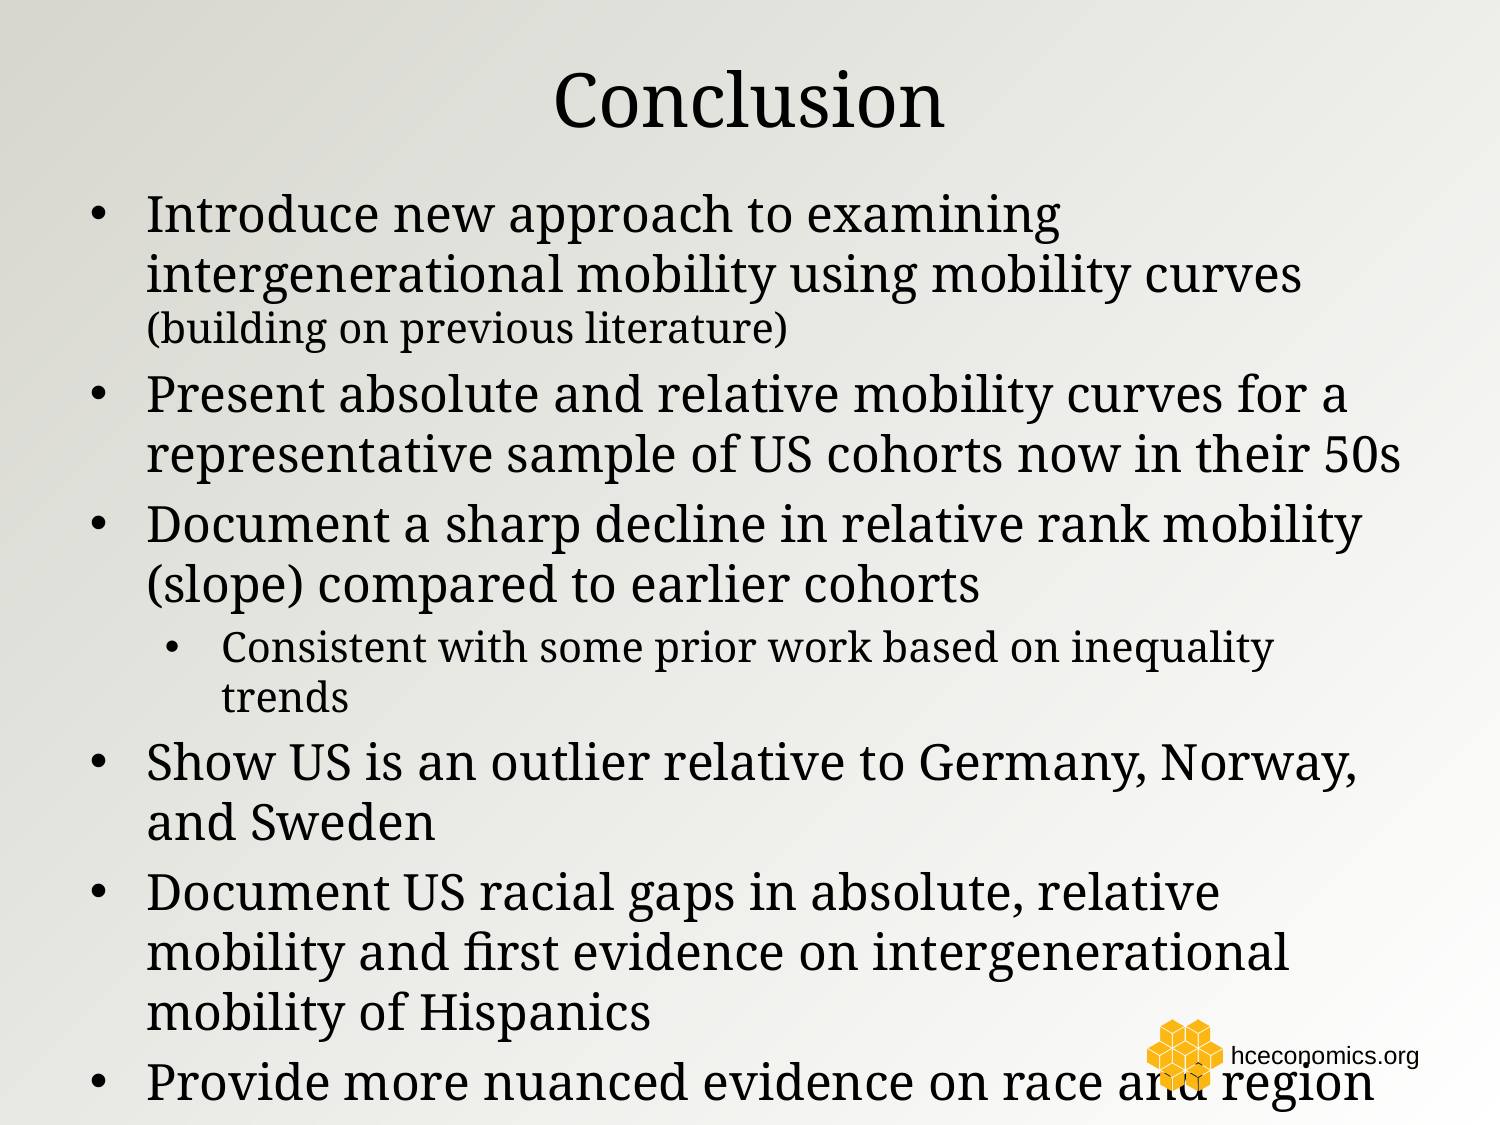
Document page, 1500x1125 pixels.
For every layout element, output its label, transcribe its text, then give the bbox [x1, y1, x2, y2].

picture [1147, 1019, 1223, 1092]
text_box hceconomics.org [1229, 1031, 1445, 1077]
text_box Introduce new approach to examining intergenerational mobility using mobility curves (building on previous literature) Present absolute and relative mobility curves for a representative sample of US cohorts now in their 50s Document a sharp decline in relative rank mobility (slope) compared to earlier cohorts Consistent with some prior work based on inequality trends Show US is an outlier relative to Germany, Norway, and Sweden Document US racial gaps in absolute, relative mobility and first evidence on intergenerational mobility of Hispanics Provide more nuanced evidence on race and region Cognitive skills and non-cognitive skills (to a lesser extent) are associated with mobility [74, 174, 1425, 1075]
text_box Conclusion [74, 45, 1425, 174]
